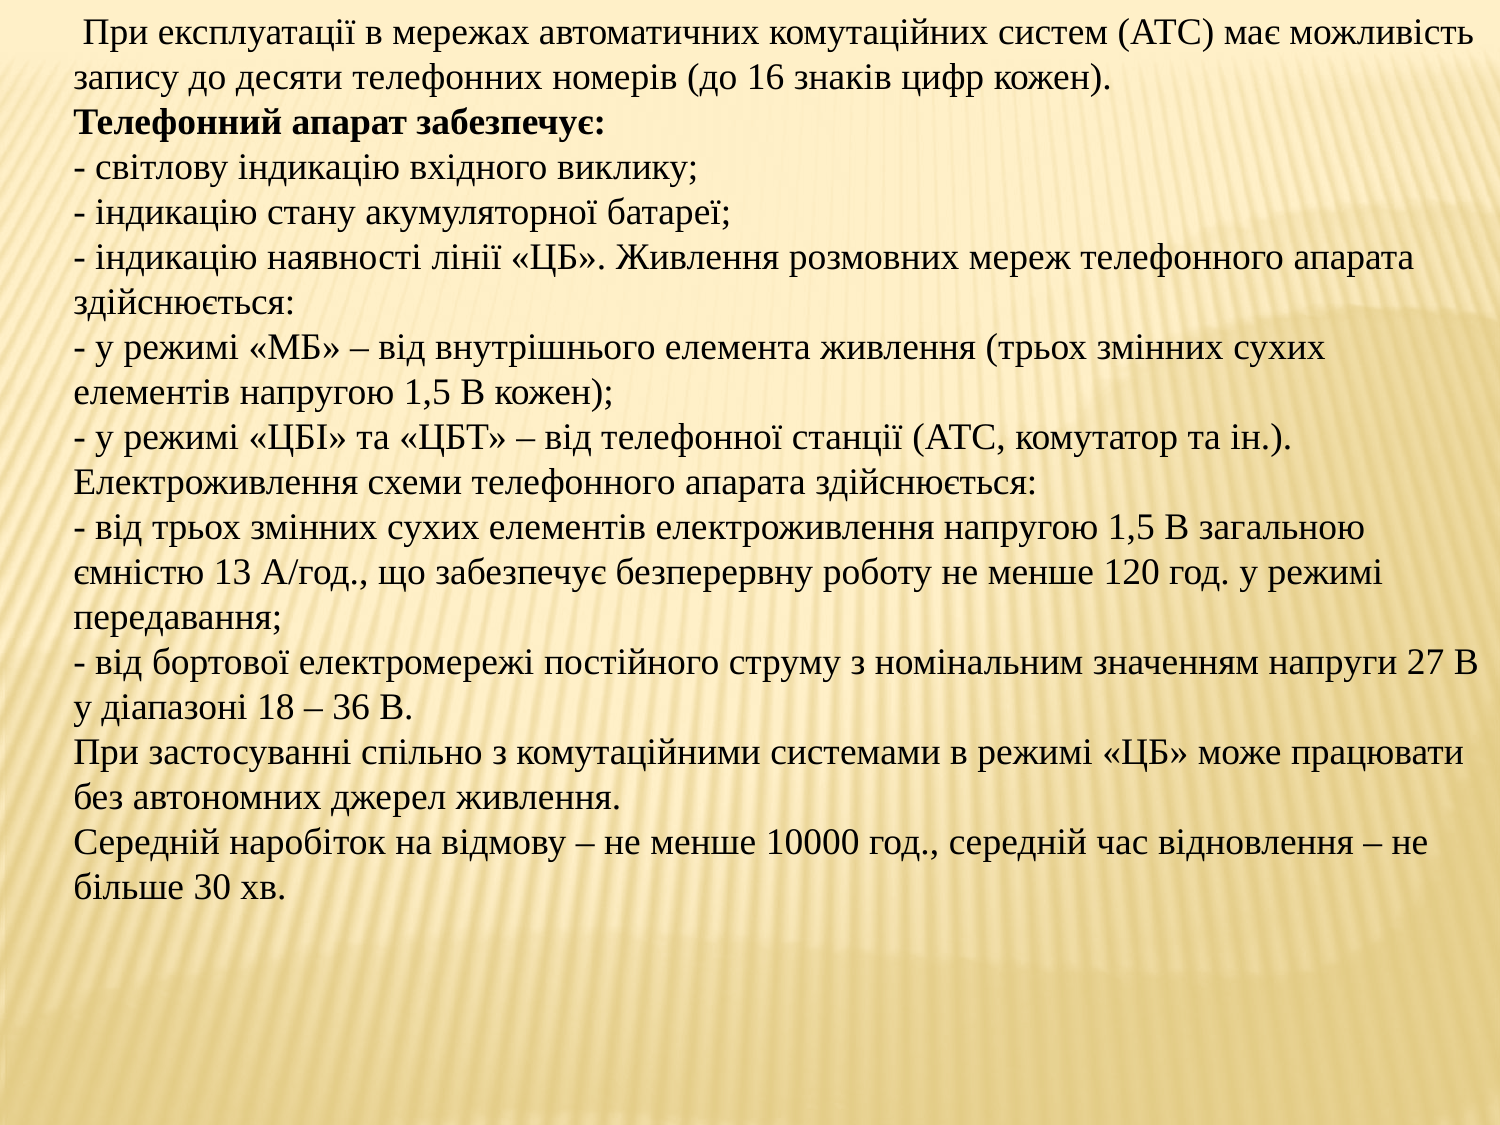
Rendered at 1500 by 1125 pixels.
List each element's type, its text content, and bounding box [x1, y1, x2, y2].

text_box При експлуатації в мережах автоматичних комутаційних систем (АТС) має можливість запису до десяти телефонних номерів (до 16 знаків цифр кожен). Телефонний апарат забезпечує: - світлову індикацію вхідного виклику; - індикацію стану акумуляторної батареї; - індикацію наявності лінії «ЦБ». Живлення розмовних мереж телефонного апарата здійснюється: - у режимі «МБ» – від внутрішнього елемента живлення (трьох змінних сухих елементів напругою 1,5 В кожен); - у режимі «ЦБІ» та «ЦБТ» – від телефонної станції (АТС, комутатор та ін.). Електроживлення схеми телефонного апарата здійснюється: - від трьох змінних сухих елементів електроживлення напругою 1,5 В загальною ємністю 13 А/год., що забезпечує безперервну роботу не менше 120 год. у режимі передавання; - від бортової електромережі постійного струму з номінальним значенням напруги 27 В у діапазоні 18 – 36 В. При застосуванні спільно з комутаційними системами в режимі «ЦБ» може працювати без автономних джерел живлення. Середній наробіток на відмову – не менше 10000 год., середній час відновлення – не більше 30 хв. [58, 0, 1500, 915]
